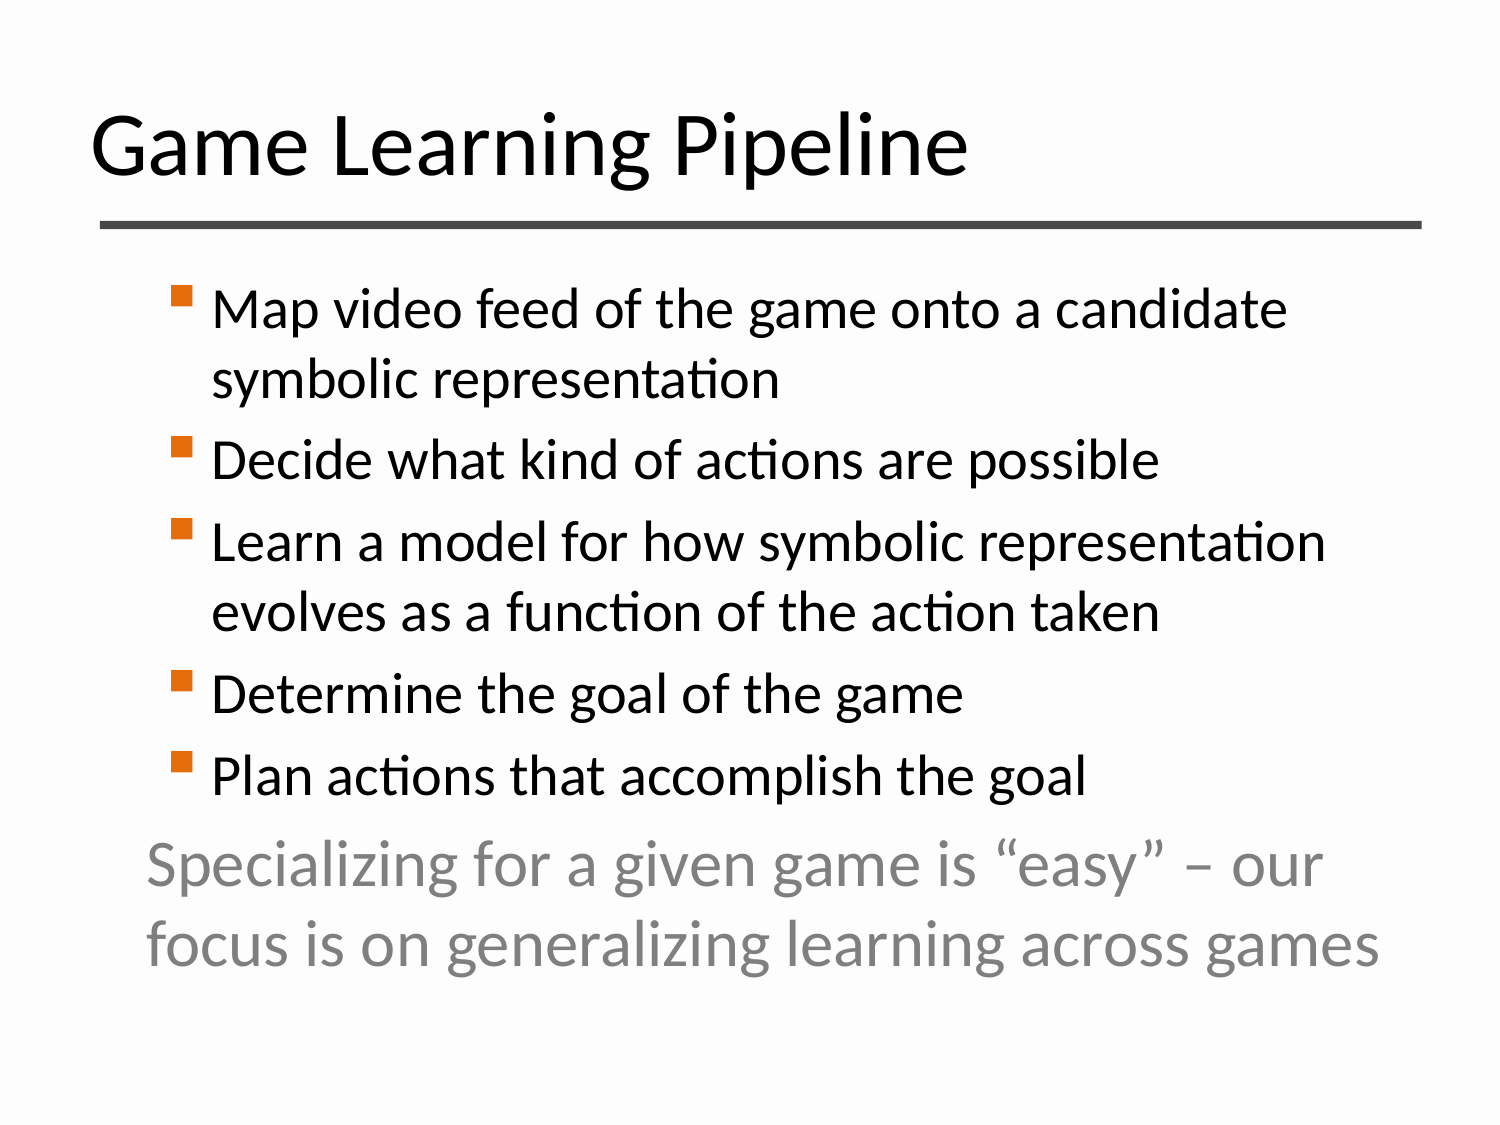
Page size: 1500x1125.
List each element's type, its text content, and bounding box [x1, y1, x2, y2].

title Game Learning Pipeline [75, 45, 1425, 233]
list Map video feed of the game onto a candidate symbolic representation Decide what kind of actions are possible Learn a model for how symbolic representation evolves as a function of the action taken Determine the goal of the game Plan actions that accomplish the goal Specializing for a given game is “easy” – our focus is on generalizing learning across games [75, 262, 1425, 1005]
